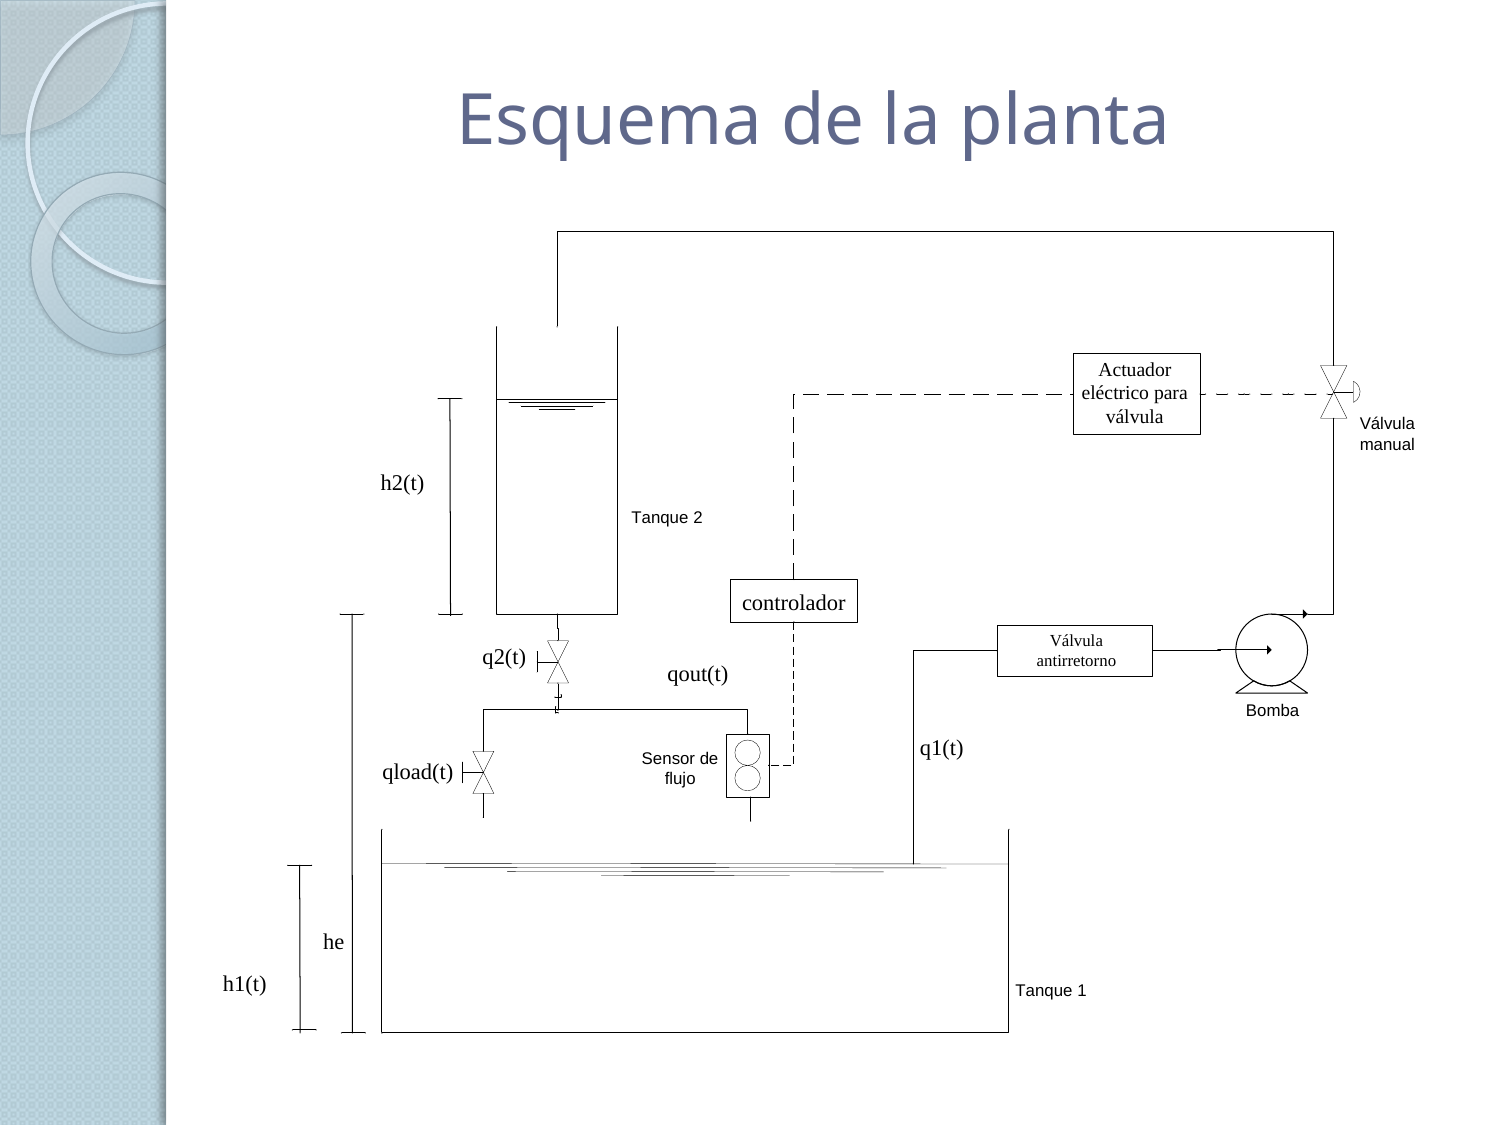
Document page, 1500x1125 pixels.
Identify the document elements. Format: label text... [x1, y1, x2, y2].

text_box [206, 206, 1500, 1086]
title Esquema de la planta [191, 66, 1436, 167]
